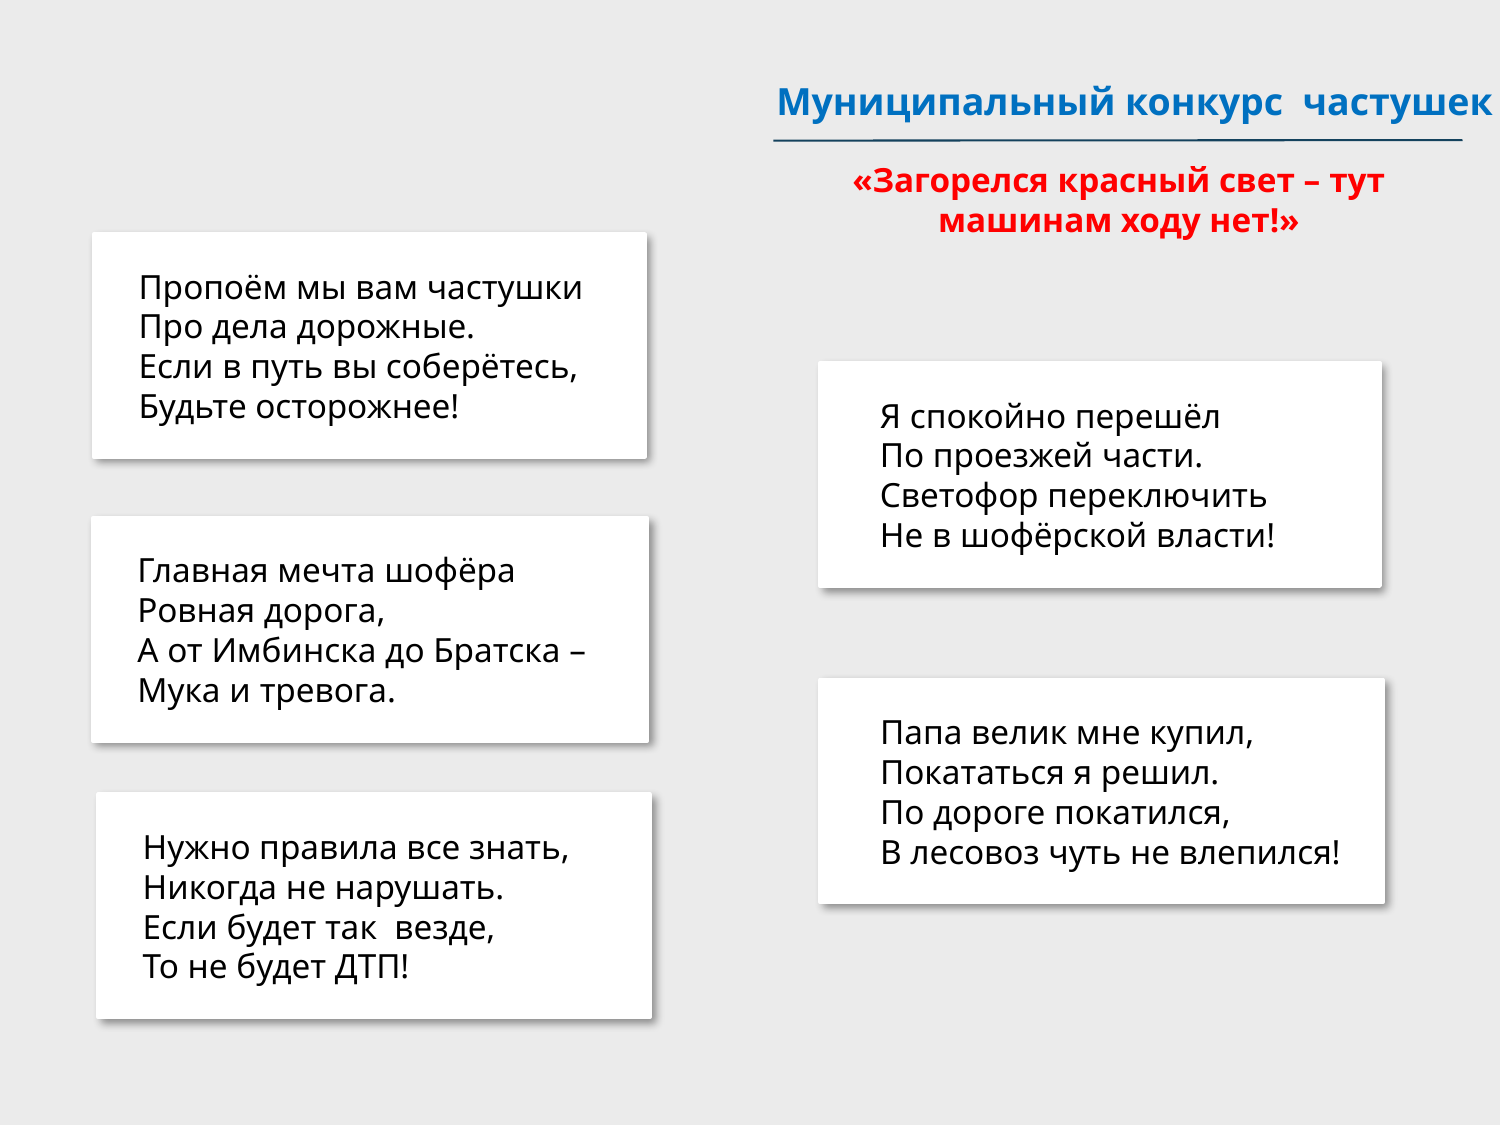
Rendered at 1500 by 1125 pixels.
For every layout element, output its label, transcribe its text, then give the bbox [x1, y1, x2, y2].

text_box Папа велик мне купил, Покататься я решил. По дороге покатился, В лесовоз чуть не влепился! [818, 678, 1385, 904]
text_box Я спокойно перешёл По проезжей части. Светофор переключить Не в шофёрской власти! [818, 361, 1382, 588]
text_box Муниципальный конкурс частушек [761, 70, 1500, 130]
text_box «Загорелся красный свет – тут машинам ходу нет!» [785, 152, 1454, 247]
text_box Нужно правила все знать, Никогда не нарушать. Если будет так везде, То не будет ДТП! [96, 792, 652, 1019]
text_box Главная мечта шофёра Ровная дорога, А от Имбинска до Братска – Мука и тревога. [91, 516, 649, 743]
text_box Пропоём мы вам частушки Про дела дорожные. Если в путь вы соберётесь, Будьте осторожнее! [92, 232, 647, 459]
